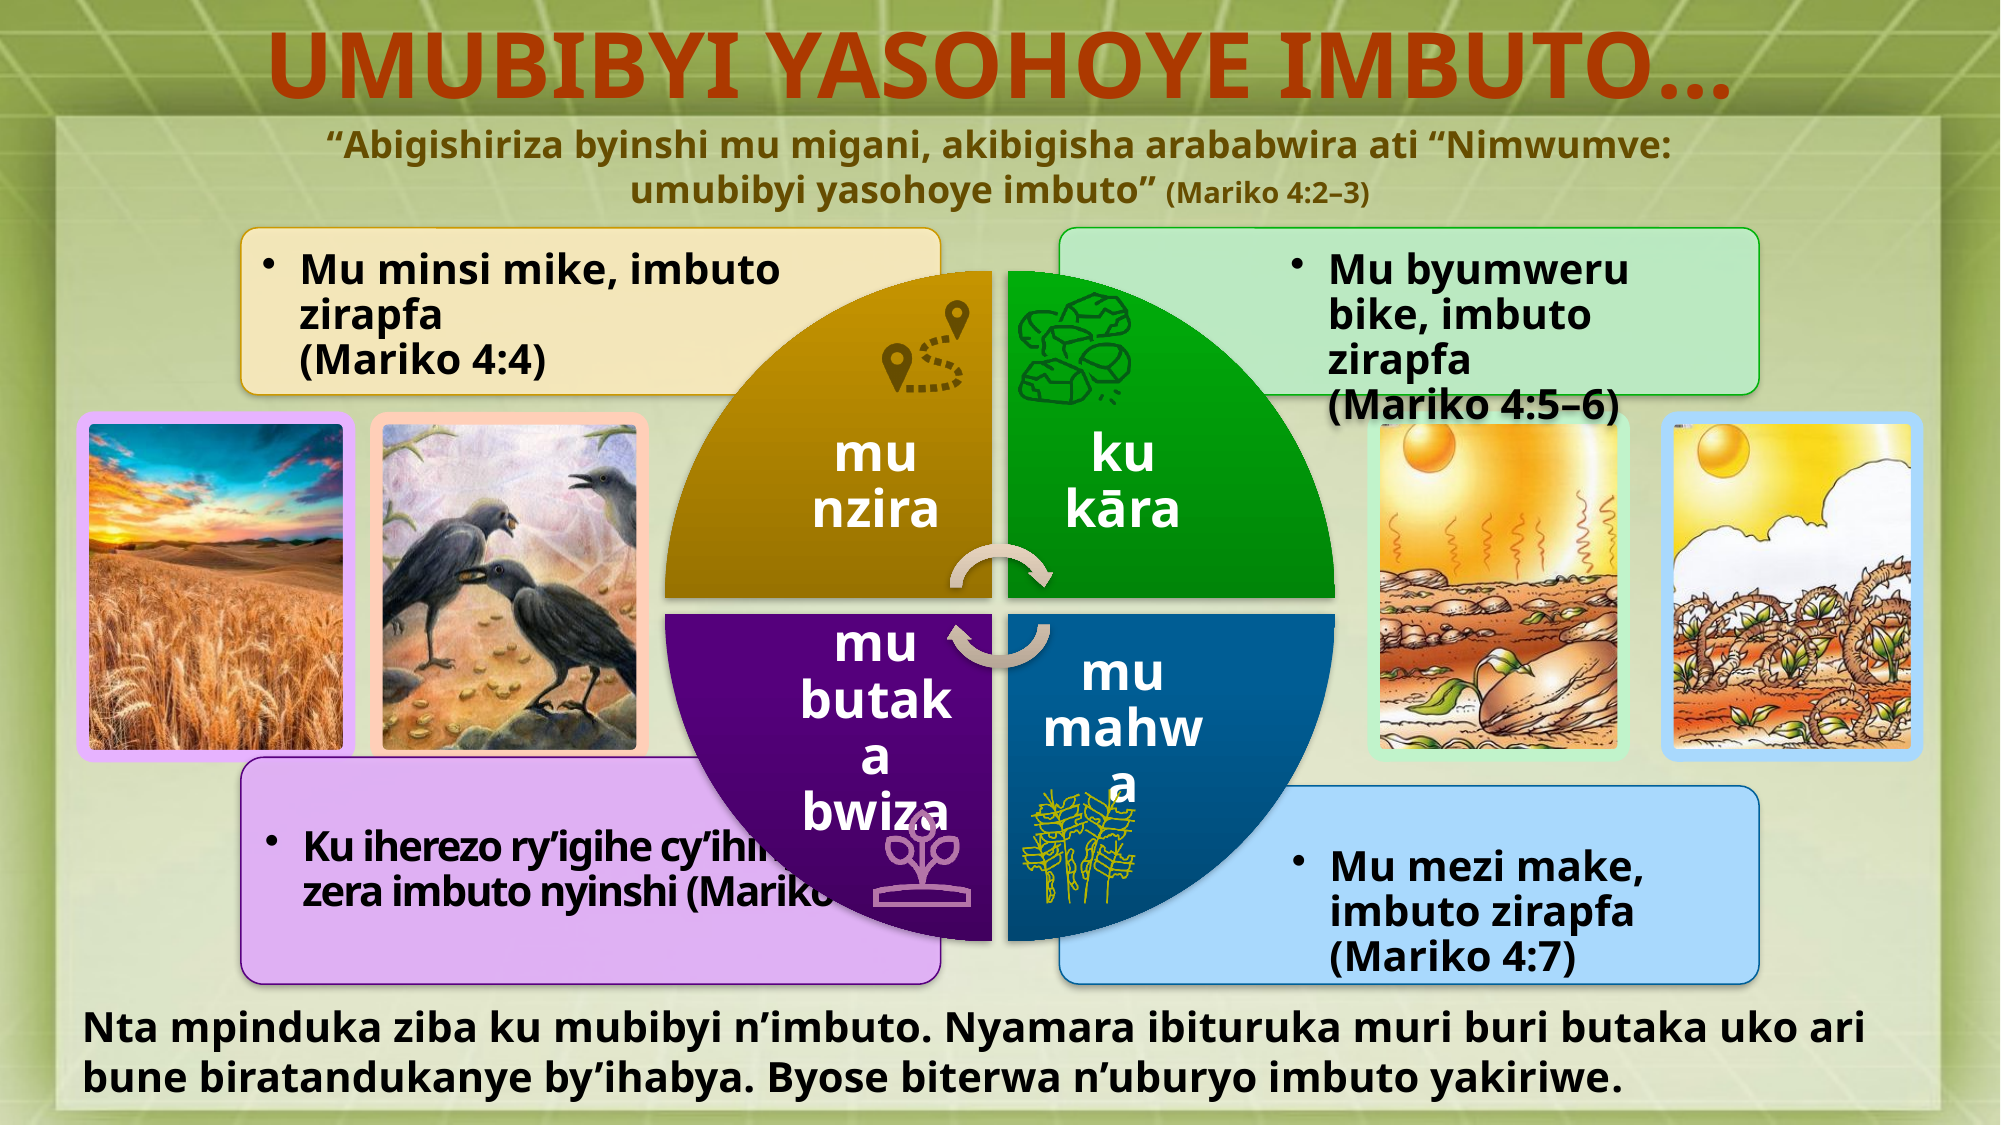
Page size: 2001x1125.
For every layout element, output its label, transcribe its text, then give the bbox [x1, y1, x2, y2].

text_box “Abigishiriza byinshi mu migani, akibigisha arababwira ati “Nimwumve: umubibyi yasohoye imbuto” (Mariko 4:2–3) [305, 114, 1695, 219]
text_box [240, 227, 1760, 985]
text_box Nta mpinduka ziba ku mubibyi n’imbuto. Nyamara ibituruka muri buri butaka uko ari bune biratandukanye by’ihabya. Byose biterwa n’uburyo imbuto yakiriwe. [67, 993, 1933, 1109]
text_box UMUBIBYI YASOHOYE IMBUTO... [0, 0, 2000, 125]
picture [0, 0, 2001, 1125]
